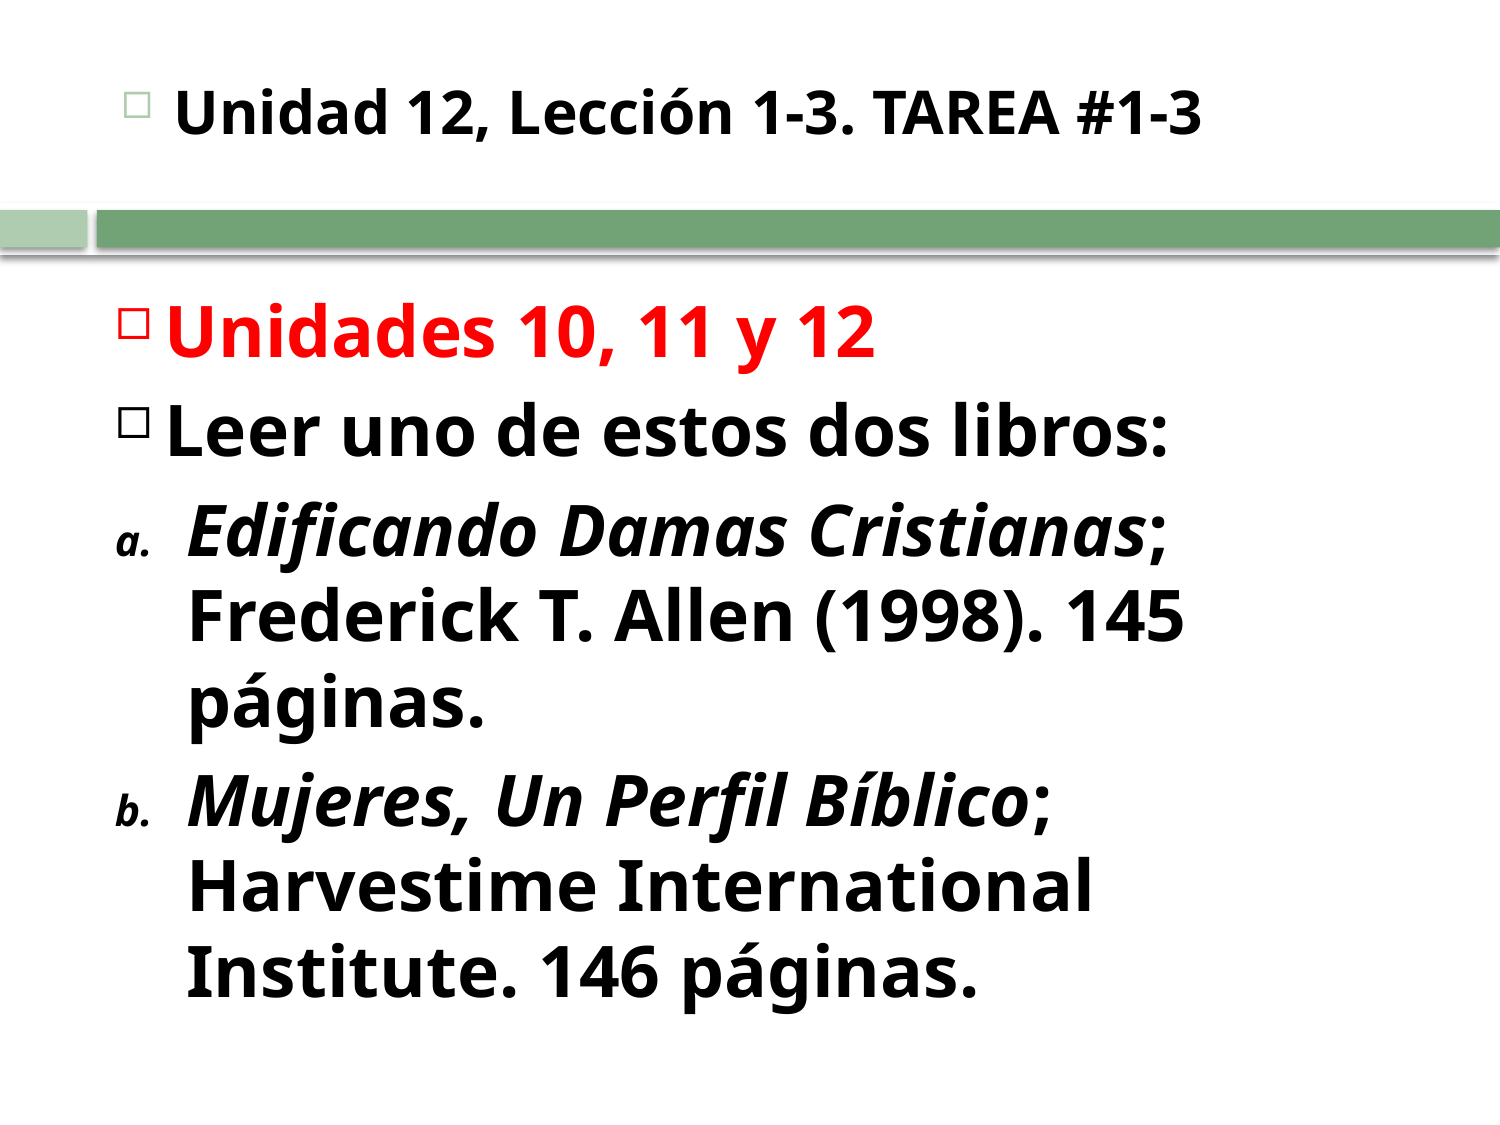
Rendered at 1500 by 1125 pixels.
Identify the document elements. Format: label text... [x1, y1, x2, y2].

text_box Unidades 10, 11 y 12 Leer uno de estos dos libros: Edificando Damas Cristianas; Frederick T. Allen (1998). 145 páginas. Mujeres, Un Perfil Bíblico; Harvestime International Institute. 146 páginas. [100, 278, 1424, 1024]
list Unidad 12, Lección 1-3. TAREA #1-3 [106, 66, 1500, 173]
